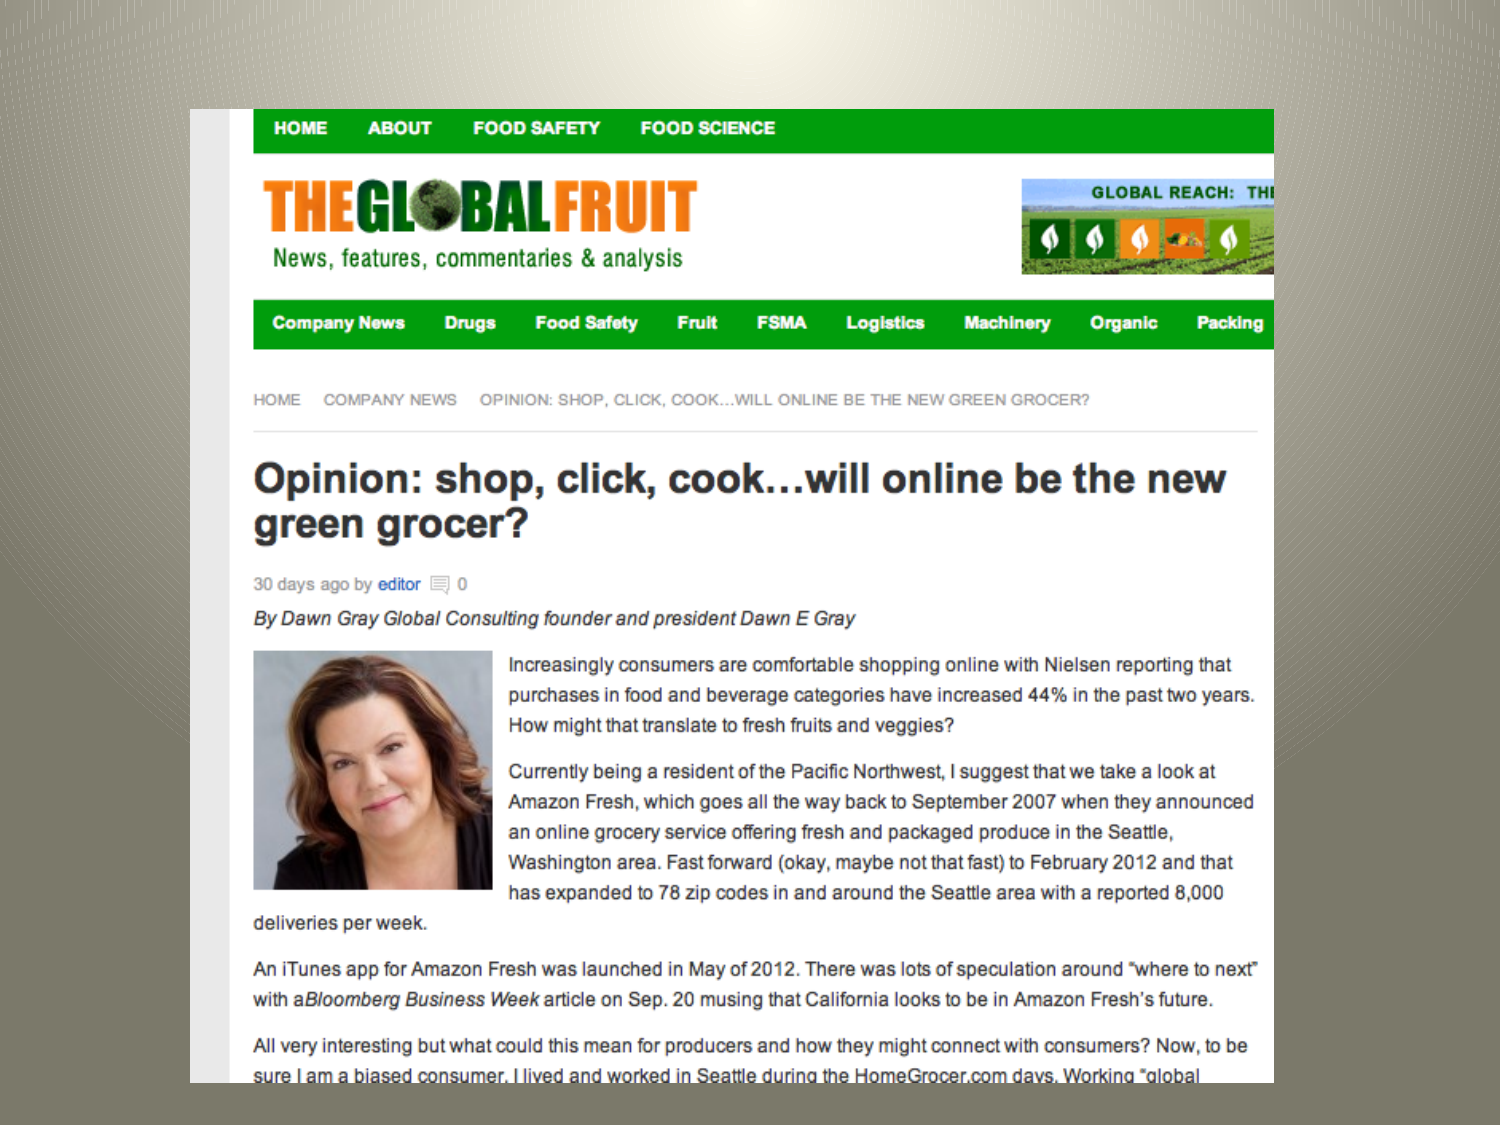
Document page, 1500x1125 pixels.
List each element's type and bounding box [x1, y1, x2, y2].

list [0, 109, 1500, 1084]
